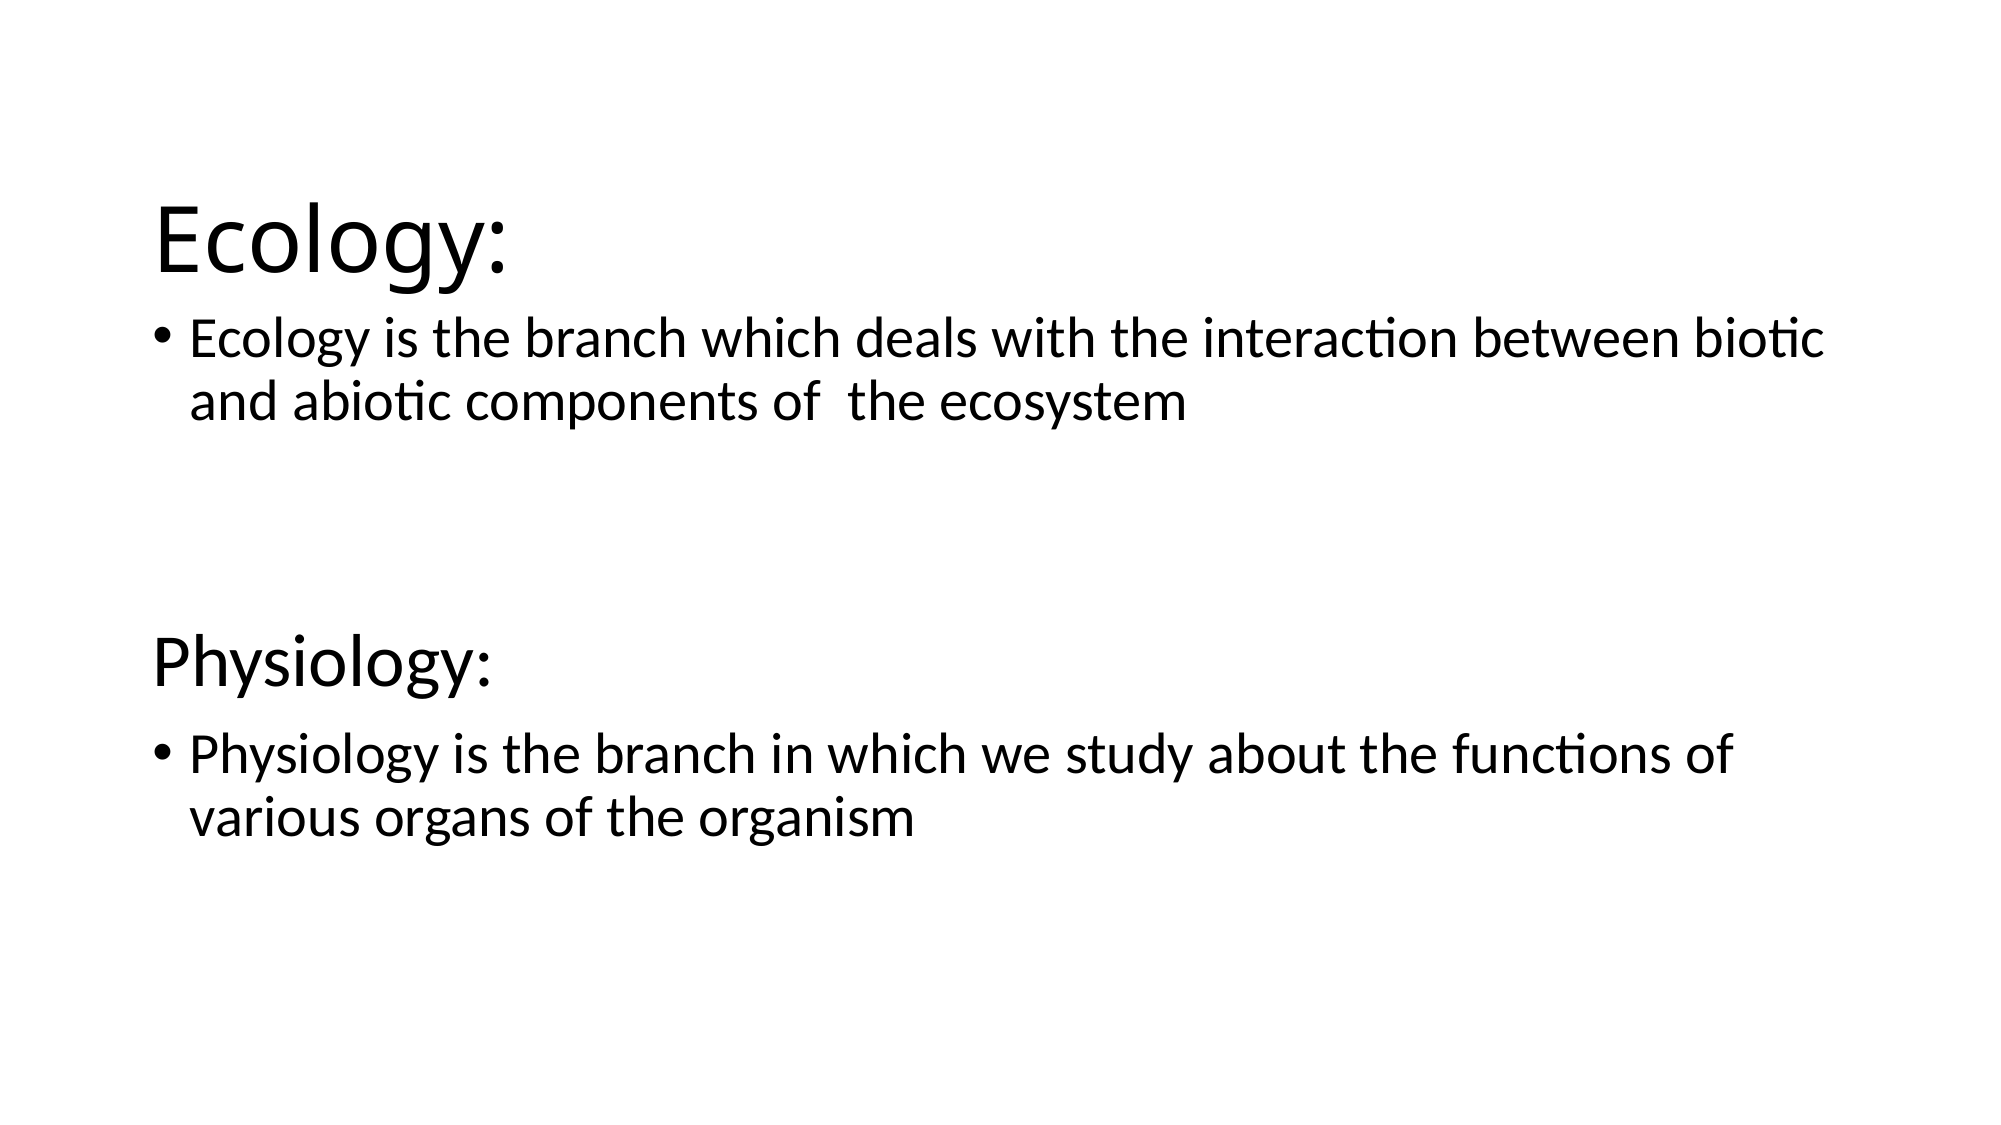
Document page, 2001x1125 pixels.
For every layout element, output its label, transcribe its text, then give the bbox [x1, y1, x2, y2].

list Ecology is the branch which deals with the interaction between biotic and abiotic components of the ecosystem Physiology: Physiology is the branch in which we study about the functions of various organs of the organism [137, 299, 1863, 1014]
title Ecology: [137, 133, 1863, 299]
